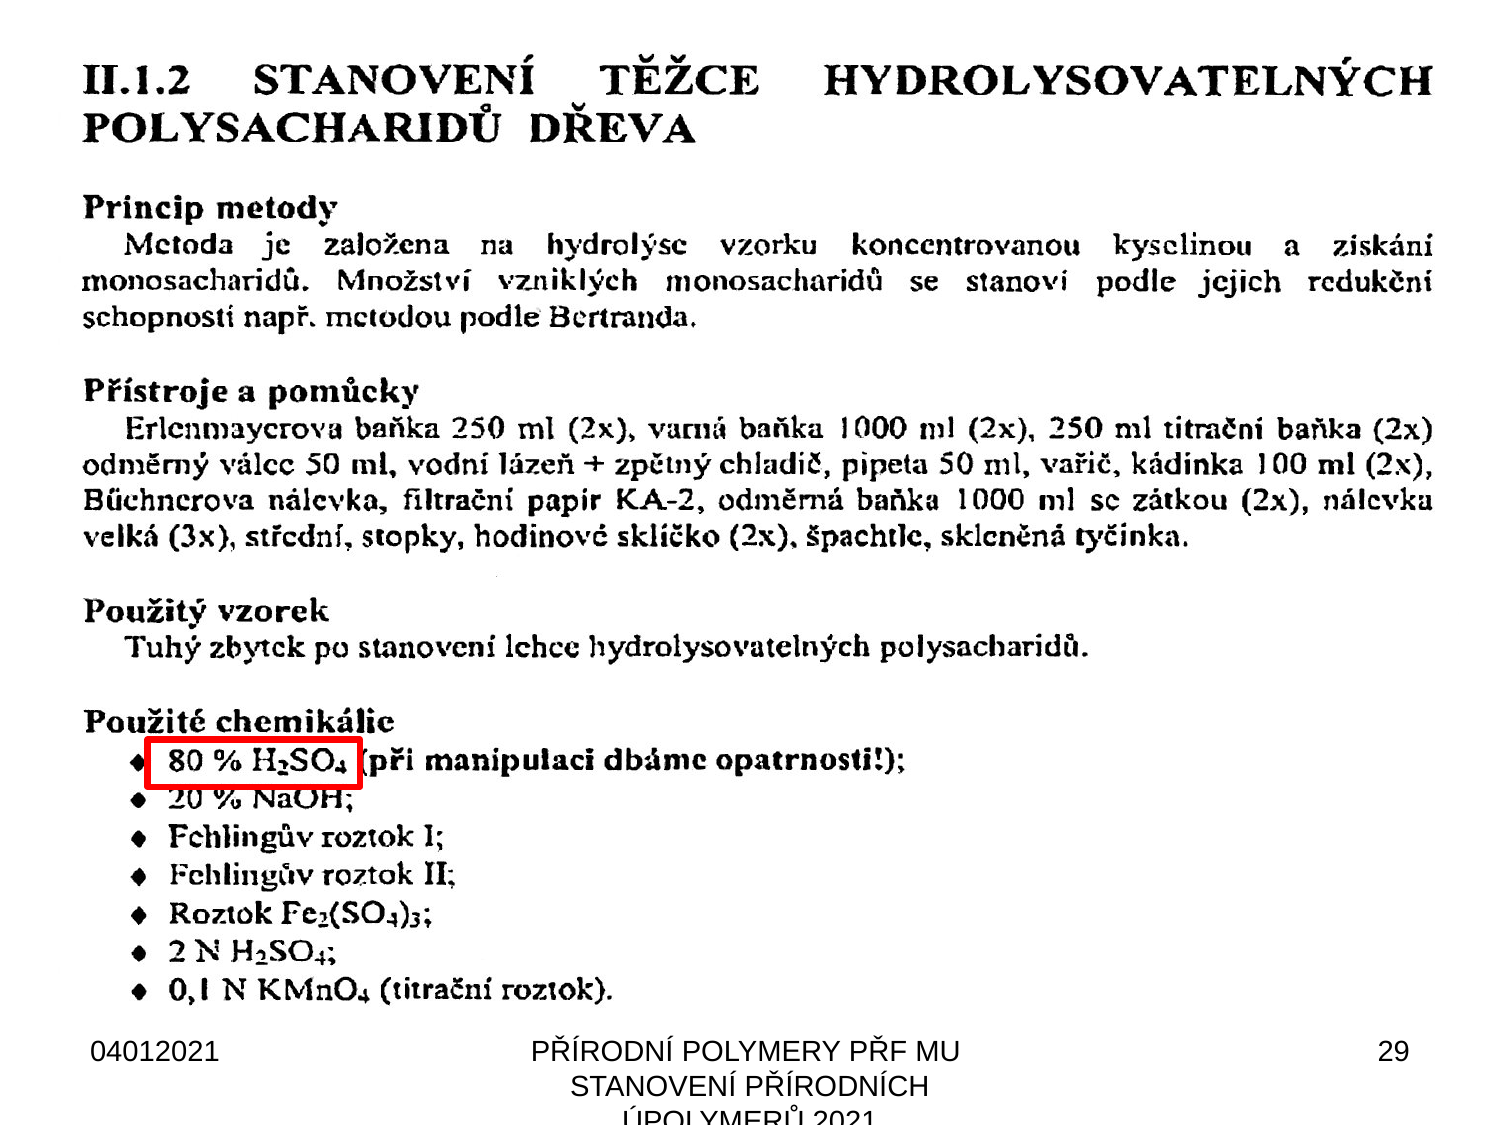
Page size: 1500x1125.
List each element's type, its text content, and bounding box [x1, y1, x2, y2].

footer PŘÍRODNÍ POLYMERY PŘF MU STANOVENÍ PŘÍRODNÍCH ÚPOLYMERŮ 2021 [512, 1024, 988, 1103]
picture [58, 30, 1459, 1012]
slide_number 04012021 [74, 1024, 426, 1103]
slide_number 29 [1074, 1024, 1426, 1103]
